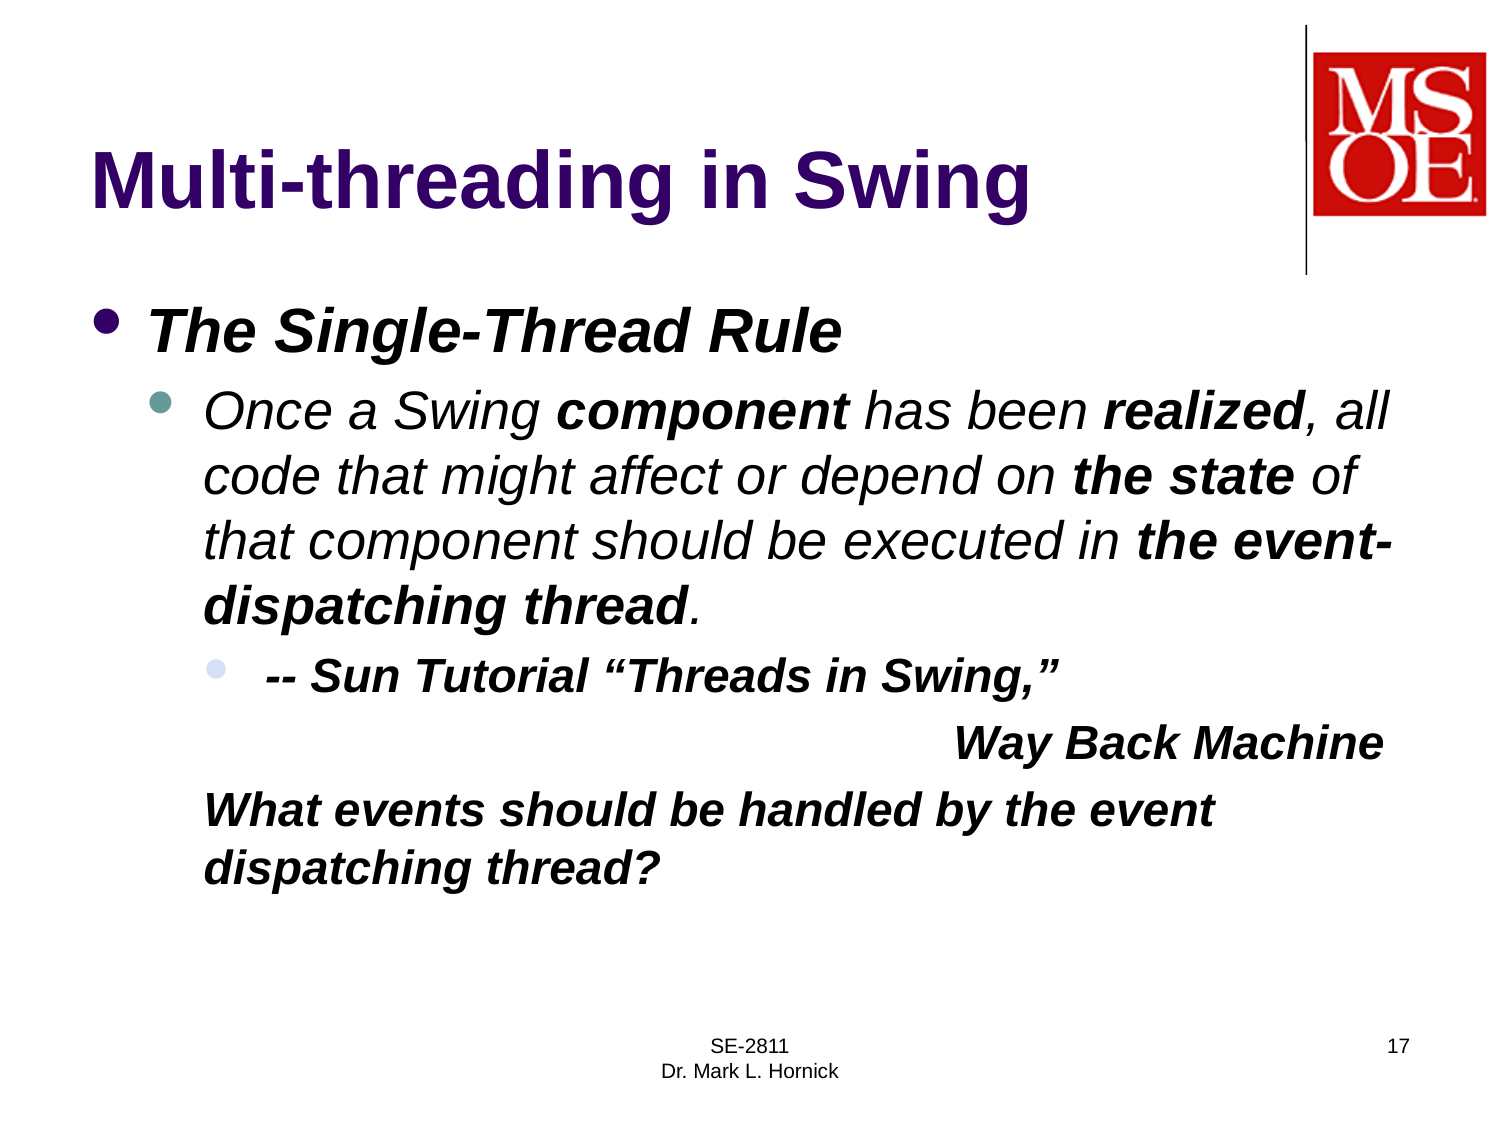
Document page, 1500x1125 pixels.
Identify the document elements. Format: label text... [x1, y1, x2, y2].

title Multi-threading in Swing [74, 19, 1313, 233]
list The Single-Thread Rule Once a Swing component has been realized, all code that might affect or depend on the state of that component should be executed in the event-dispatching thread. -- Sun Tutorial “Threads in Swing,” Way Back Machine What events should be handled by the event dispatching thread? [74, 281, 1426, 1006]
picture [1313, 37, 1488, 232]
slide_number 17 [1074, 1024, 1426, 1101]
footer SE-2811 Dr. Mark L. Hornick [512, 1024, 988, 1101]
